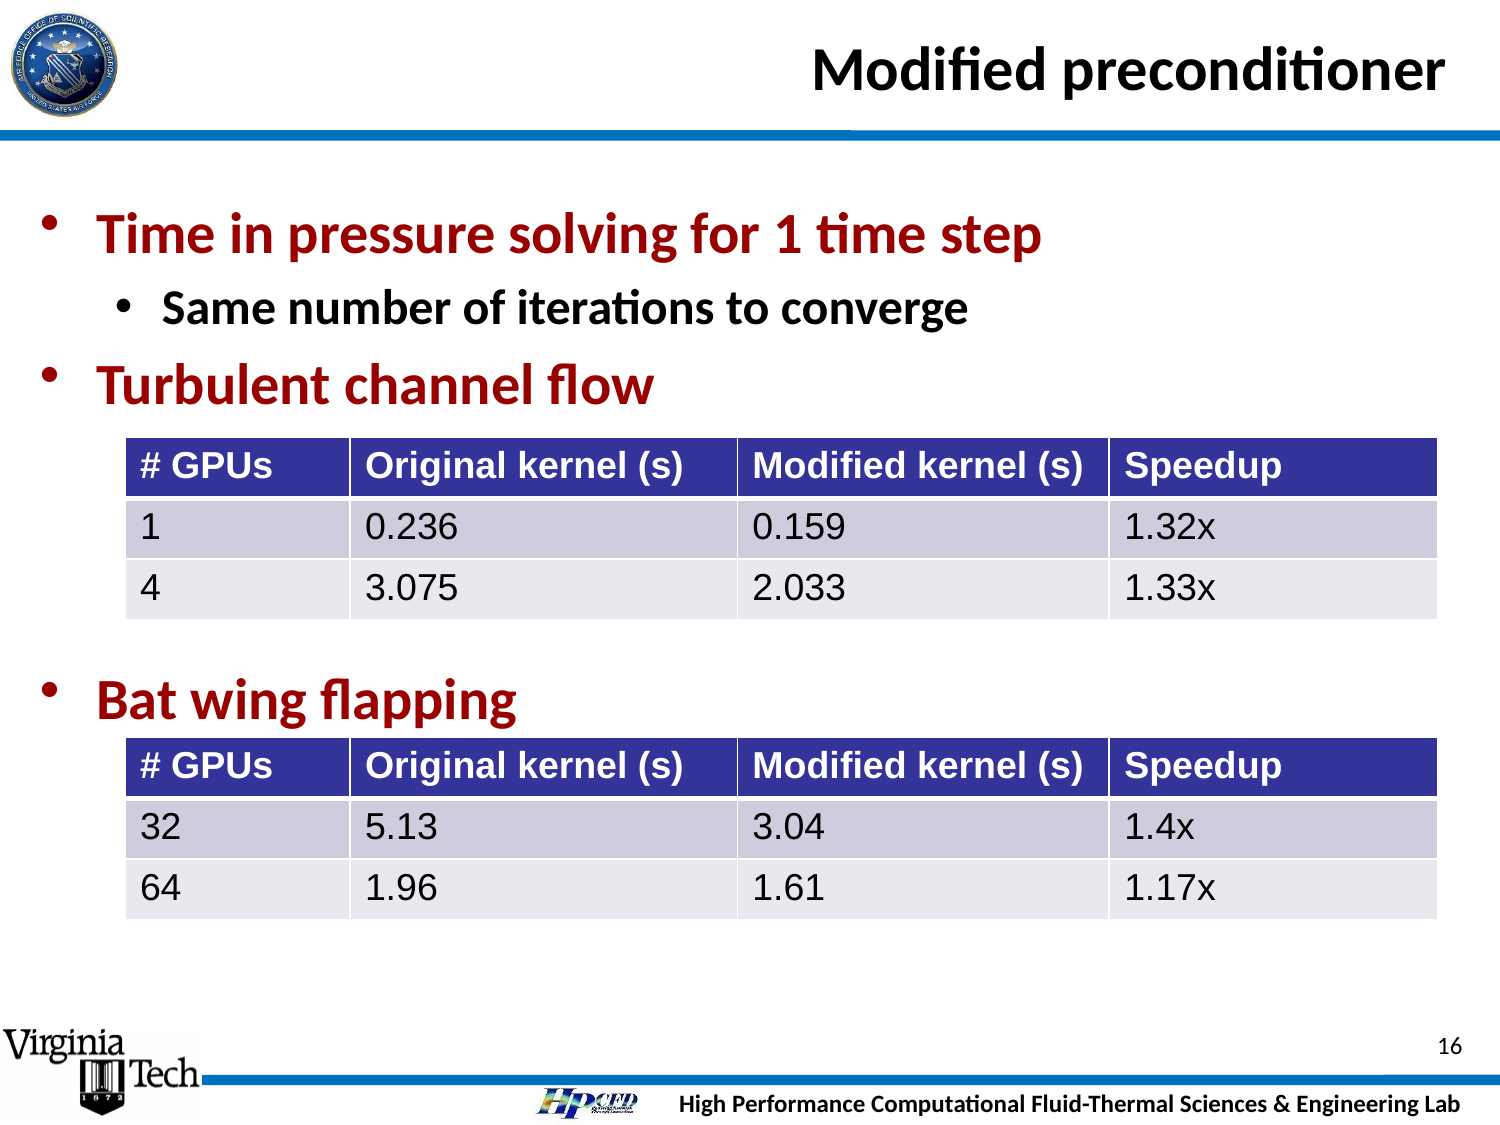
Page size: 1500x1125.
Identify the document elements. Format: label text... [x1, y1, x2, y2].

footer 16 [1412, 1021, 1463, 1076]
table_header Speedup [1110, 438, 1437, 496]
table_cell 4 [126, 560, 349, 619]
table_cell 1.17x [1110, 860, 1437, 919]
picture [3, 3, 126, 126]
table_header Speedup [1110, 738, 1437, 796]
table_header Original kernel (s) [351, 738, 737, 796]
table_cell 1.61 [738, 860, 1108, 919]
table_cell 1.4x [1110, 801, 1437, 858]
table_cell 2.033 [738, 560, 1108, 619]
table_header # GPUs [126, 738, 349, 796]
table_cell 1.33x [1110, 560, 1437, 619]
table_cell 1 [126, 501, 349, 558]
table_header # GPUs [126, 438, 349, 496]
table_cell 1.32x [1110, 501, 1437, 558]
table_cell 5.13 [351, 801, 737, 858]
table_header Modified kernel (s) [738, 438, 1108, 496]
list Time in pressure solving for 1 time step Same number of iterations to converge Turbulent channel flow Bat wing flapping [24, 187, 1463, 1013]
table_cell 0.159 [738, 501, 1108, 558]
table_header Modified kernel (s) [738, 738, 1108, 796]
table_cell 3.075 [351, 560, 737, 619]
table_cell 64 [126, 860, 349, 919]
table_header Original kernel (s) [351, 438, 737, 496]
table_cell 3.04 [738, 801, 1108, 858]
picture [2, 1029, 202, 1120]
table_cell 1.96 [351, 860, 737, 919]
table_cell 0.236 [351, 501, 737, 558]
table_cell 32 [126, 801, 349, 858]
title Modified preconditioner [24, 5, 1463, 126]
picture [532, 1086, 638, 1125]
